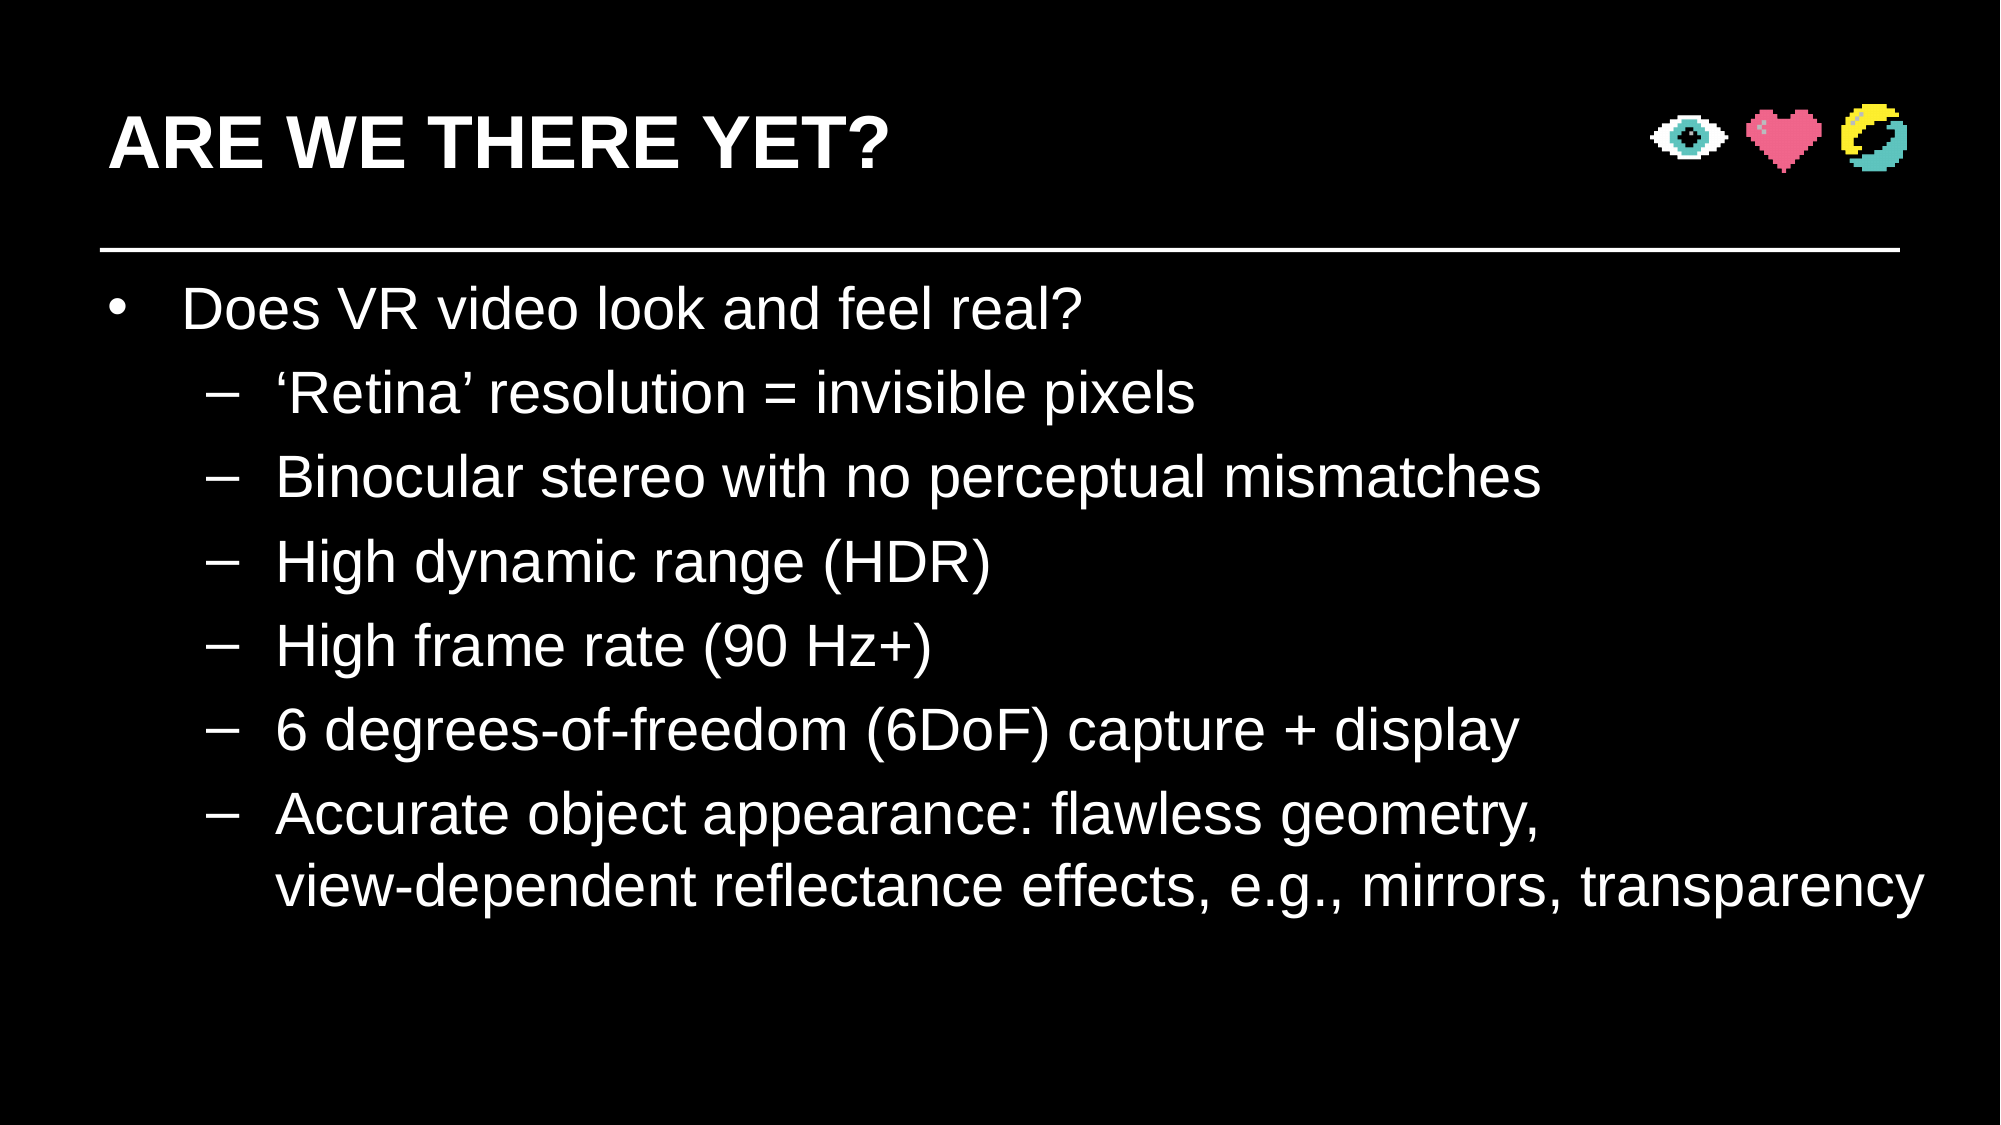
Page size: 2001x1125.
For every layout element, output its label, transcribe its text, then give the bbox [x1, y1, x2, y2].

title Are we there yet? [99, 44, 1563, 234]
list Does VR video look and feel real? ‘Retina’ resolution = invisible pixels Binocular stereo with no perceptual mismatches High dynamic range (HDR) High frame rate (90 Hz+) 6 degrees-of-freedom (6DoF) capture + display Accurate object appearance: flawless geometry, view-dependent reflectance effects, e.g., mirrors, transparency [99, 261, 1960, 1006]
picture [1650, 104, 1907, 173]
